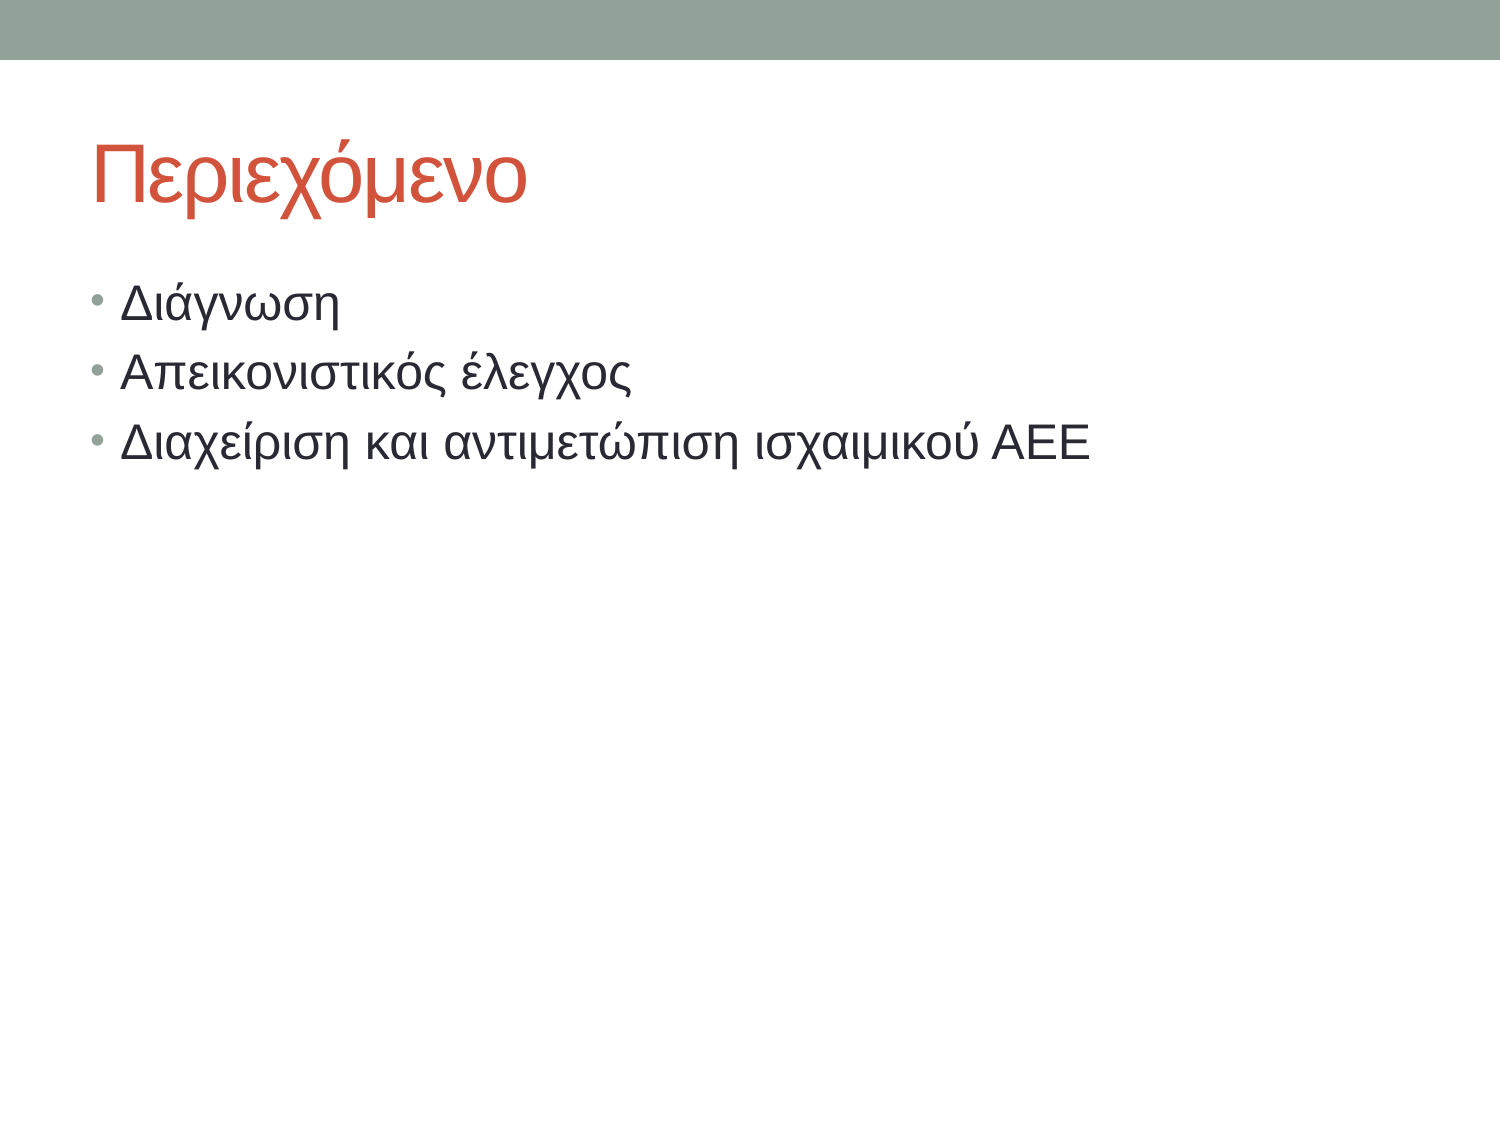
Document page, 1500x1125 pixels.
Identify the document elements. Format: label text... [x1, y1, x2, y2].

title Περιεχόμενο [75, 87, 1425, 250]
list Διάγνωση Απεικονιστικός έλεγχος Διαχείριση και αντιμετώπιση ισχαιμικού ΑΕΕ [75, 262, 1425, 1063]
